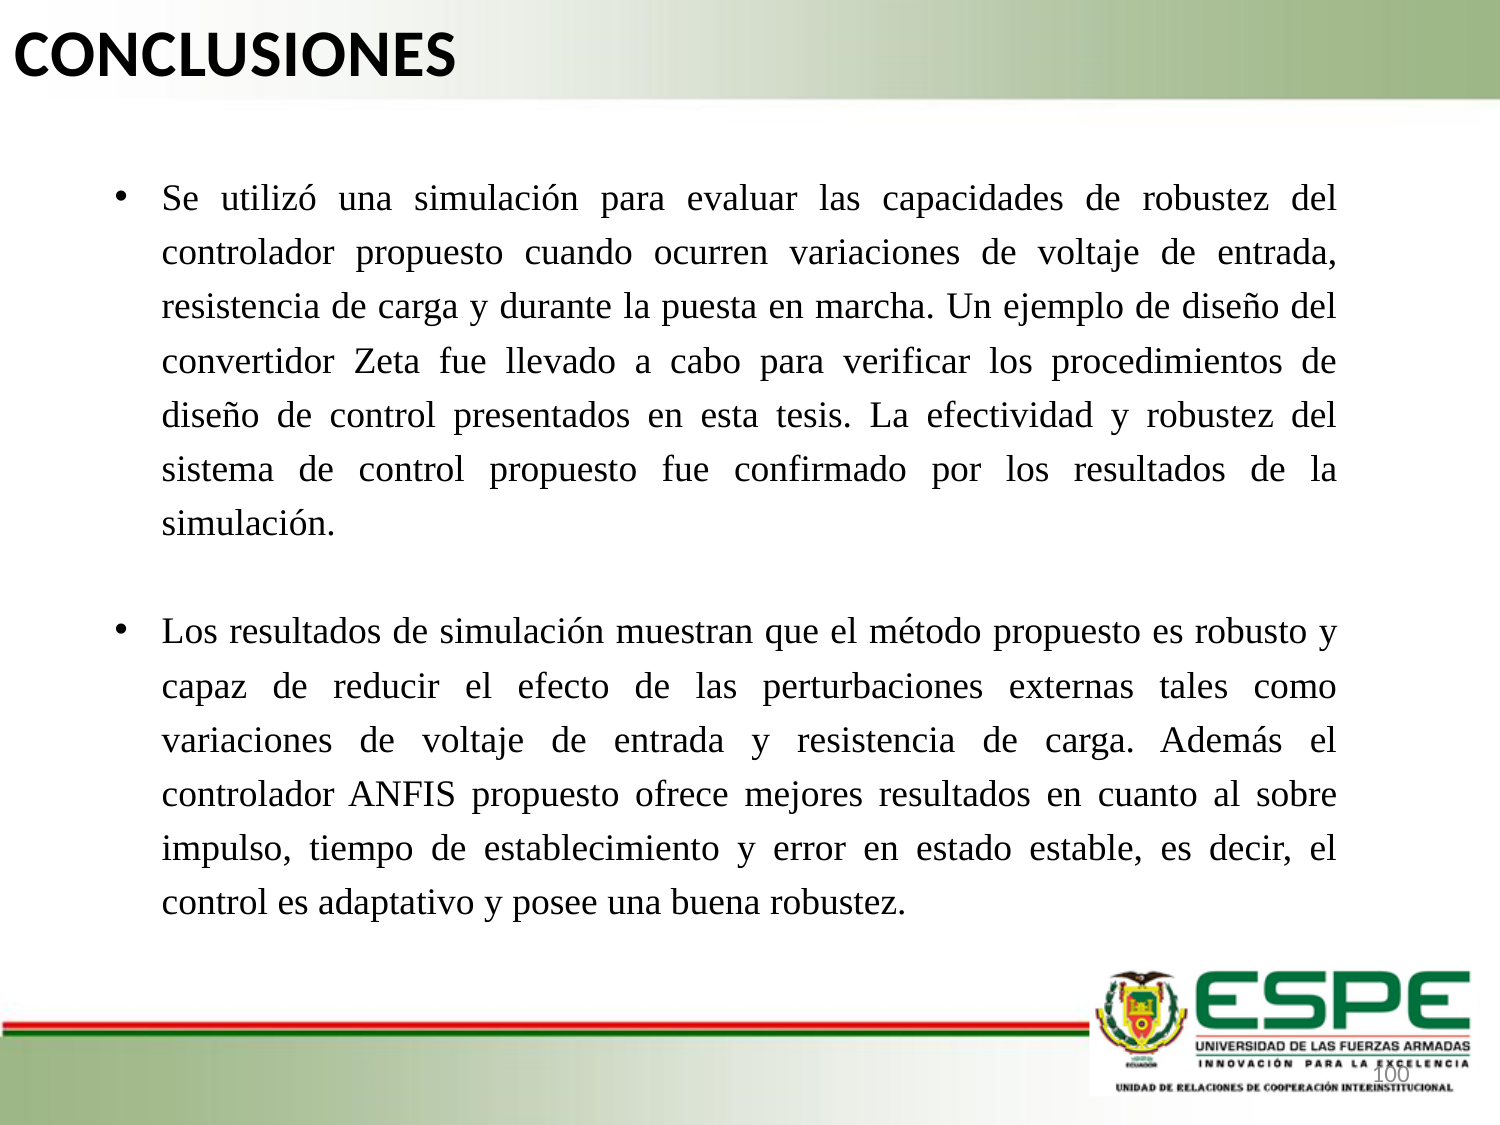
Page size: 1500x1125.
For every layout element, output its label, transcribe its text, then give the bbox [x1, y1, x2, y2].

text_box Se utilizó una simulación para evaluar las capacidades de robustez del controlador propuesto cuando ocurren variaciones de voltaje de entrada, resistencia de carga y durante la puesta en marcha. Un ejemplo de diseño del convertidor Zeta fue llevado a cabo para verificar los procedimientos de diseño de control presentados en esta tesis. La efectividad y robustez del sistema de control propuesto fue confirmado por los resultados de la simulación. Los resultados de simulación muestran que el método propuesto es robusto y capaz de reducir el efecto de las perturbaciones externas tales como variaciones de voltaje de entrada y resistencia de carga. Además el controlador ANFIS propuesto ofrece mejores resultados en cuanto al sobre impulso, tiempo de establecimiento y error en estado estable, es decir, el control es adaptativo y posee una buena robustez. [99, 156, 1354, 975]
slide_number 100 [1074, 1042, 1425, 1103]
text_box CONCLUSIONES [0, 2, 1100, 98]
picture [0, 0, 1500, 1125]
